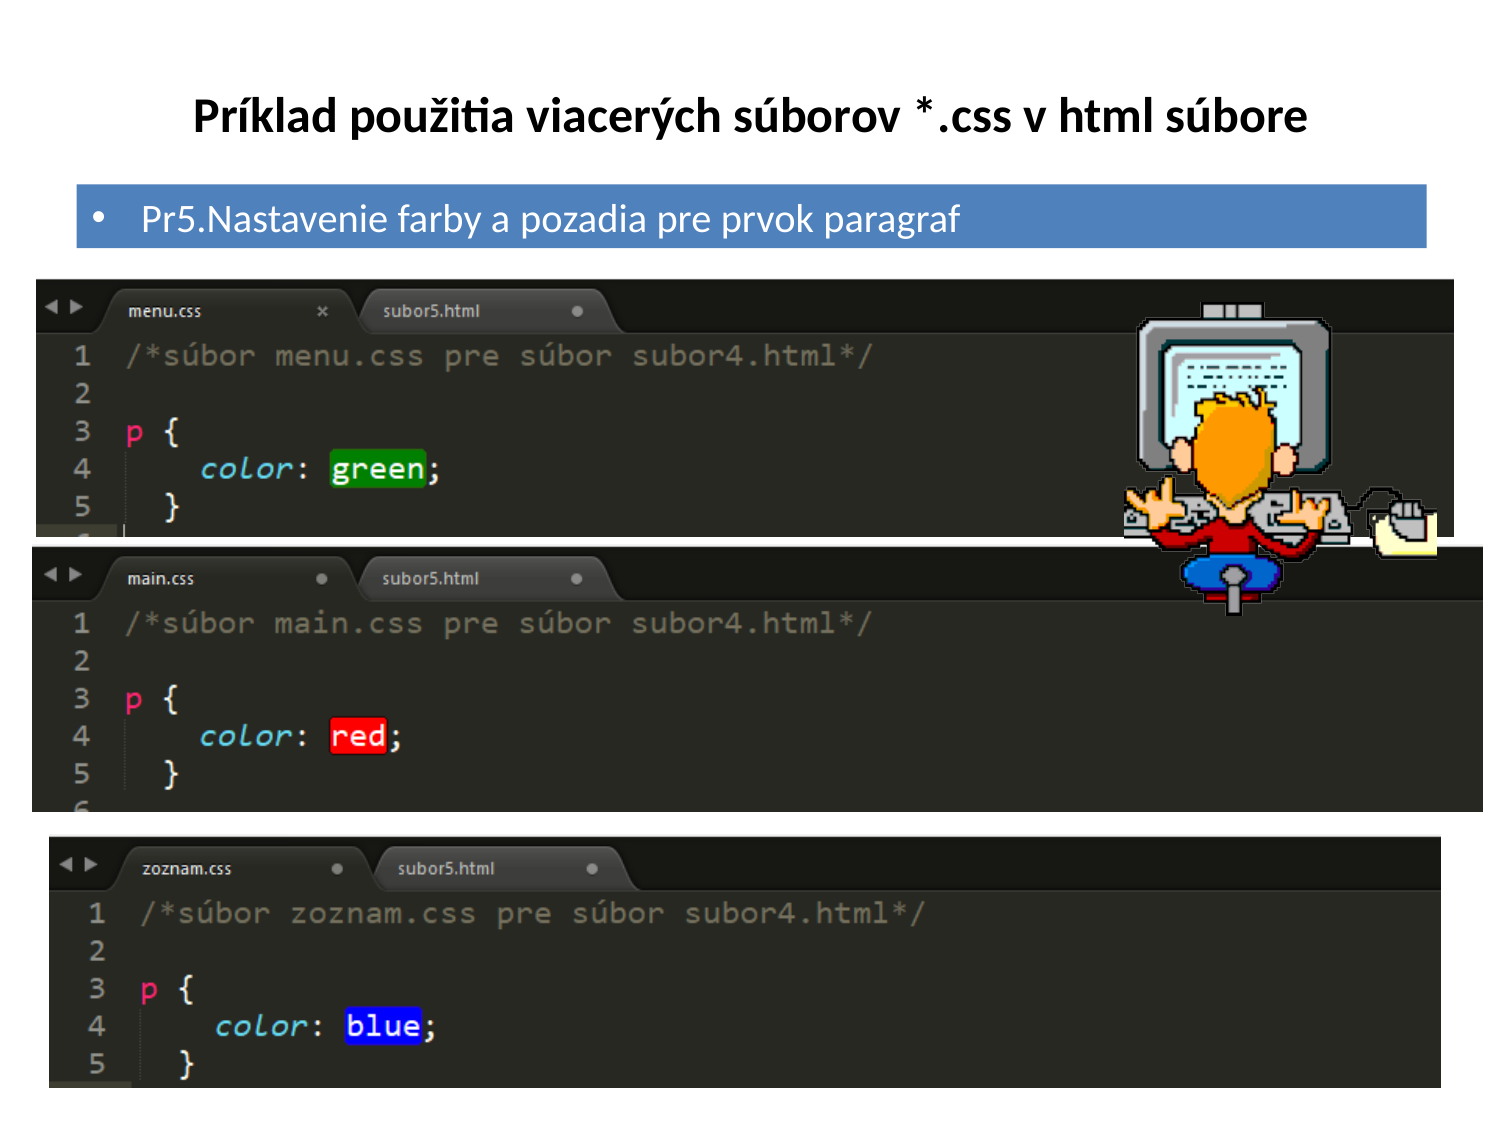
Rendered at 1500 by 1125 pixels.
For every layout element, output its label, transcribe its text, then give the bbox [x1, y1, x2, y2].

list Pr5.Nastavenie farby a pozadia pre prvok paragraf [76, 184, 1427, 249]
picture [49, 833, 1441, 1088]
title Príklad použitia viacerých súborov *.css v html súbore [76, 19, 1427, 184]
picture [32, 278, 1483, 812]
